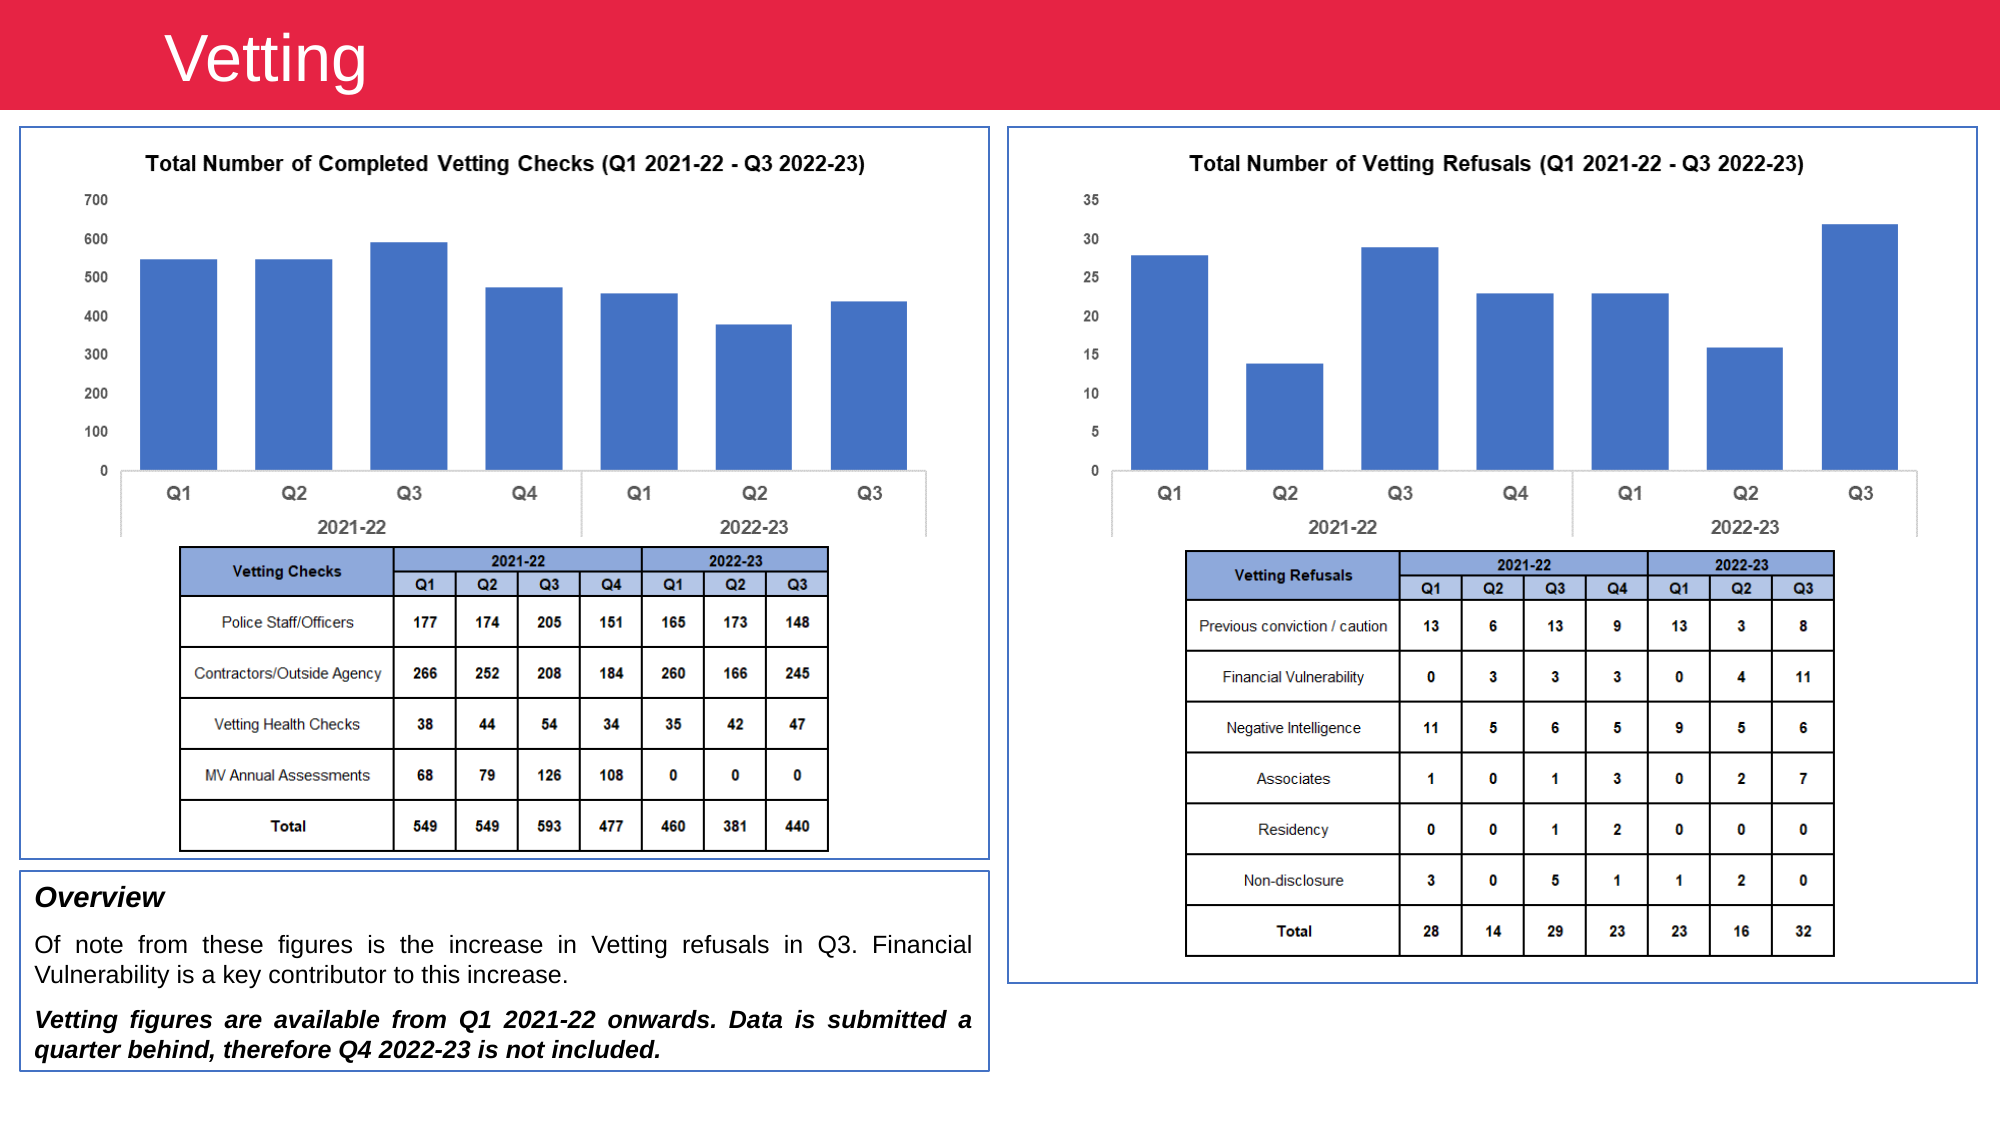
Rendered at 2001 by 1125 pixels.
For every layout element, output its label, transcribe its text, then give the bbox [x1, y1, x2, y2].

text_box Vetting [0, 0, 2000, 111]
text_box Overview Of note from these figures is the increase in Vetting refusals in Q3. Financial Vulnerability is a key contributor to this increase. Vetting figures are available from Q1 2021-22 onwards. Data is submitted a quarter behind, therefore Q4 2022-23 is not included. [19, 871, 989, 1071]
picture [1184, 548, 1838, 960]
picture [177, 545, 831, 854]
picture [61, 138, 947, 537]
text_box [1007, 126, 1978, 984]
picture [1052, 138, 1938, 537]
text_box [19, 126, 990, 860]
